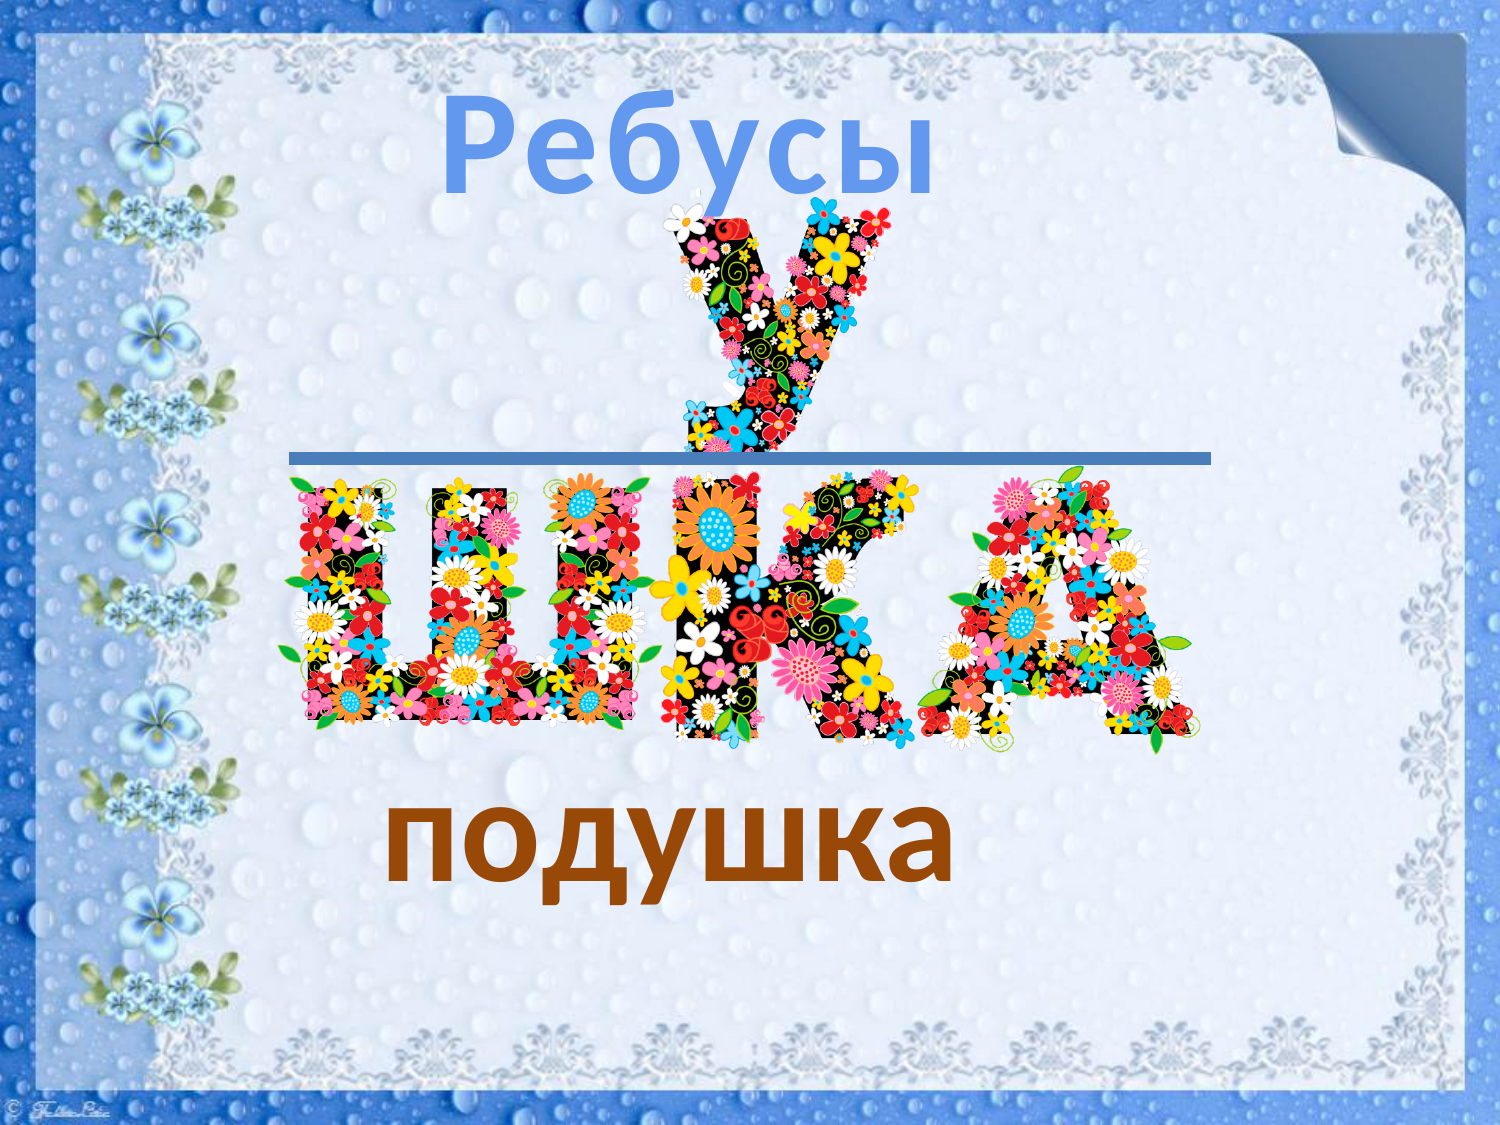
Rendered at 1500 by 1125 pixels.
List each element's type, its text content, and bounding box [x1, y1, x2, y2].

picture [0, 0, 1500, 1125]
text_box подушка [366, 755, 1134, 919]
text_box Ребусы [423, 36, 957, 232]
